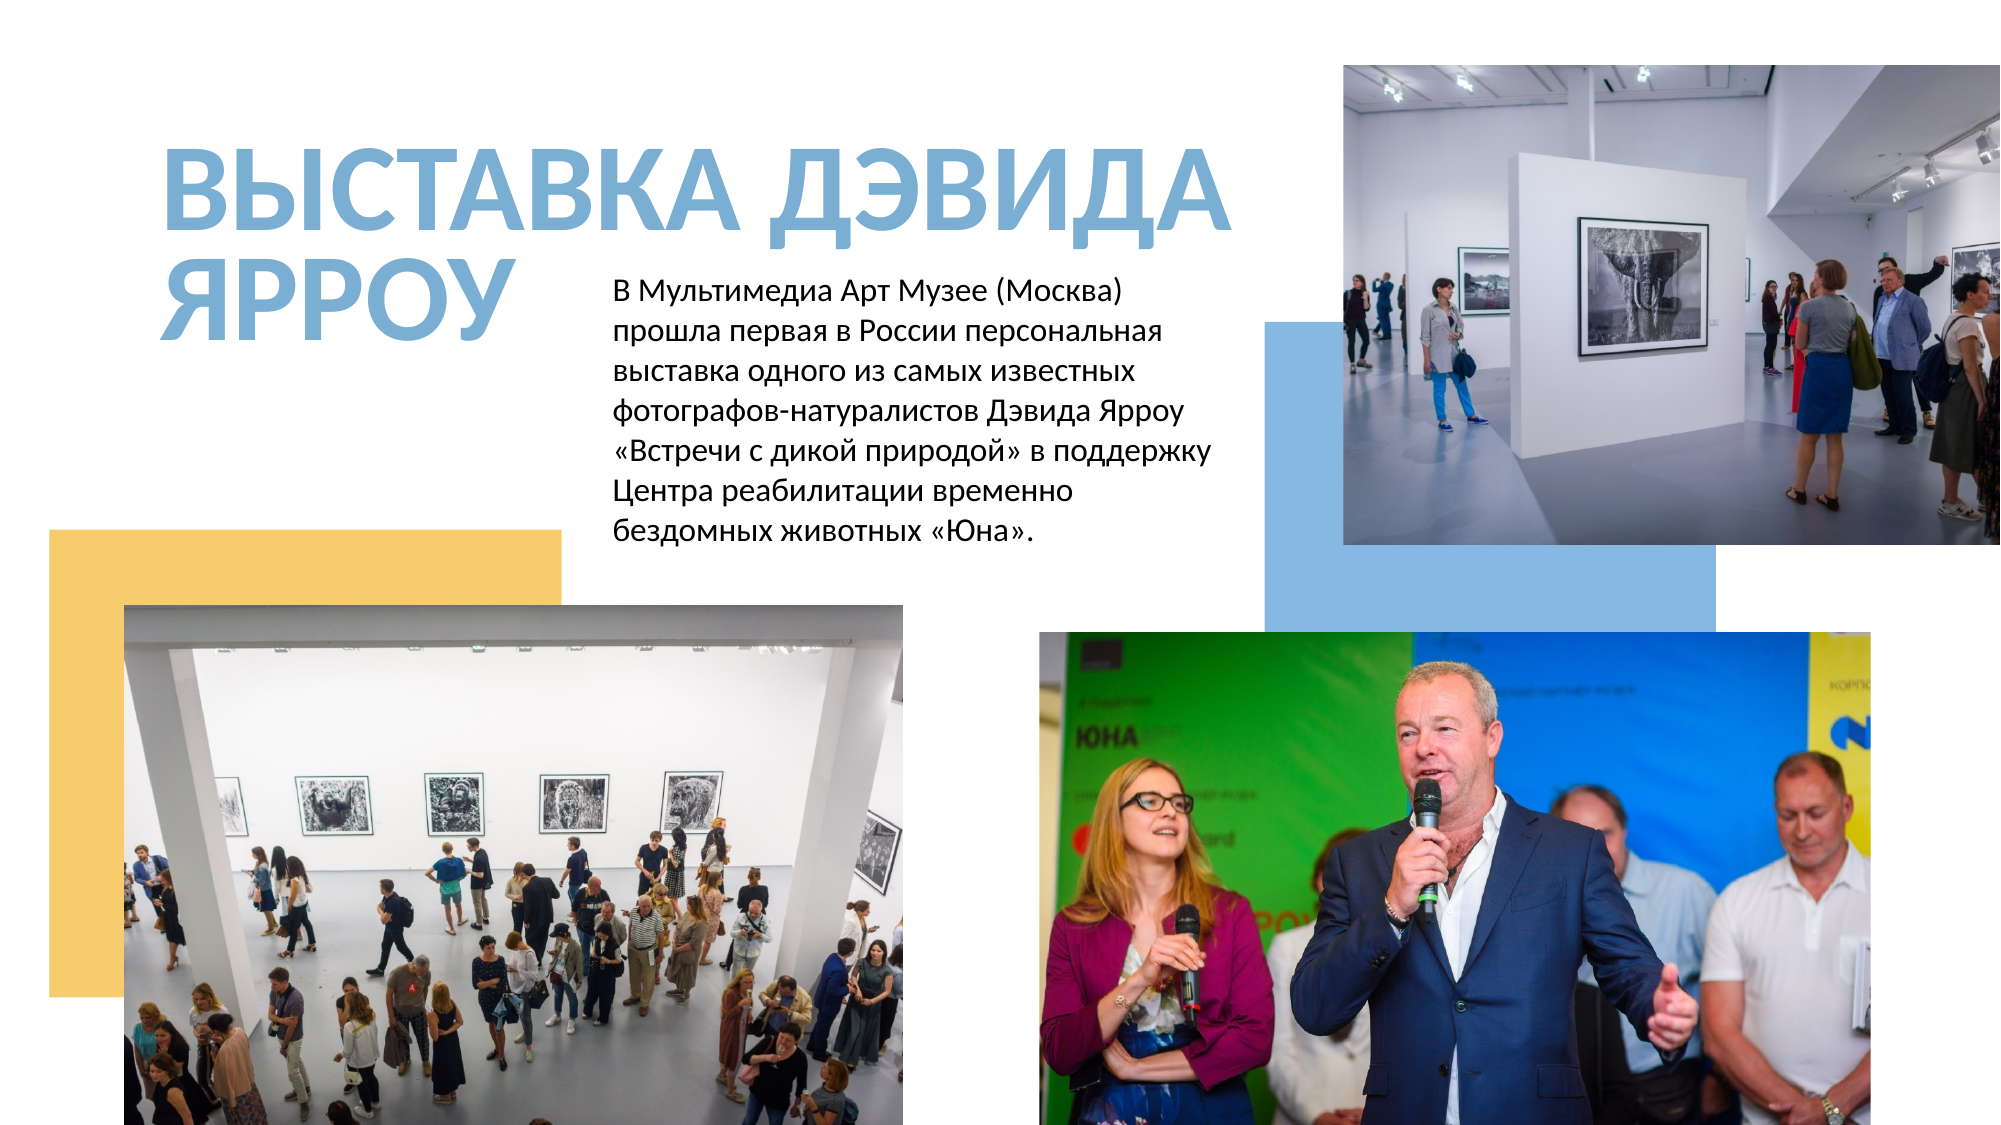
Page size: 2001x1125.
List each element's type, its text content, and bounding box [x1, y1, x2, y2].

picture [1039, 632, 1871, 1125]
text_box ВЫСТАВКА ДЭВИДА ЯРРОУ [145, 137, 1343, 484]
picture [124, 605, 903, 1125]
picture [1343, 65, 2000, 545]
text_box [48, 529, 563, 998]
text_box В Мультимедиа Арт Музее (Москва) прошла первая в России персональная выставка одного из самых известных фотографов-натуралистов Дэвида Ярроу «Встречи с дикой природой» в поддержку Центра реабилитации временно бездомных животных «Юна». [597, 261, 1243, 556]
text_box [1264, 484, 1717, 632]
